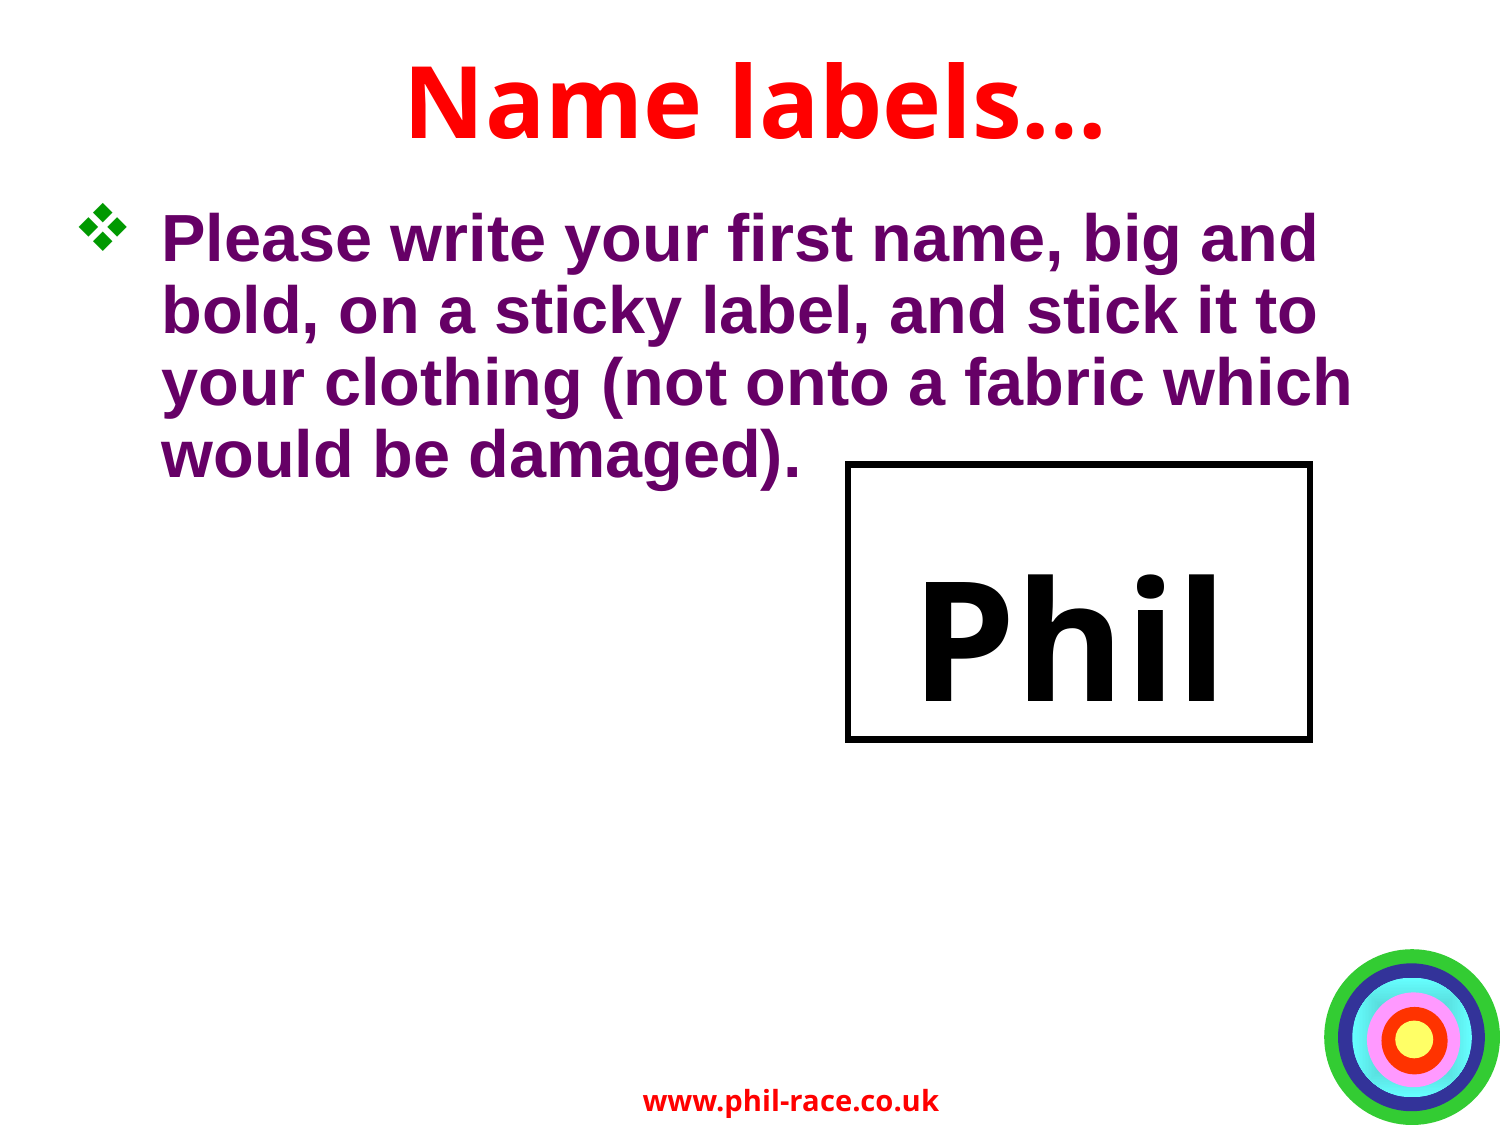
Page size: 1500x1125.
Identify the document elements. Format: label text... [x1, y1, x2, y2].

text_box Phil [896, 527, 1242, 742]
list Please write your first name, big and bold, on a sticky label, and stick it to your clothing (not onto a fabric which would be damaged). [58, 196, 1471, 963]
text_box [847, 464, 1311, 740]
title Name labels… [40, 30, 1471, 185]
